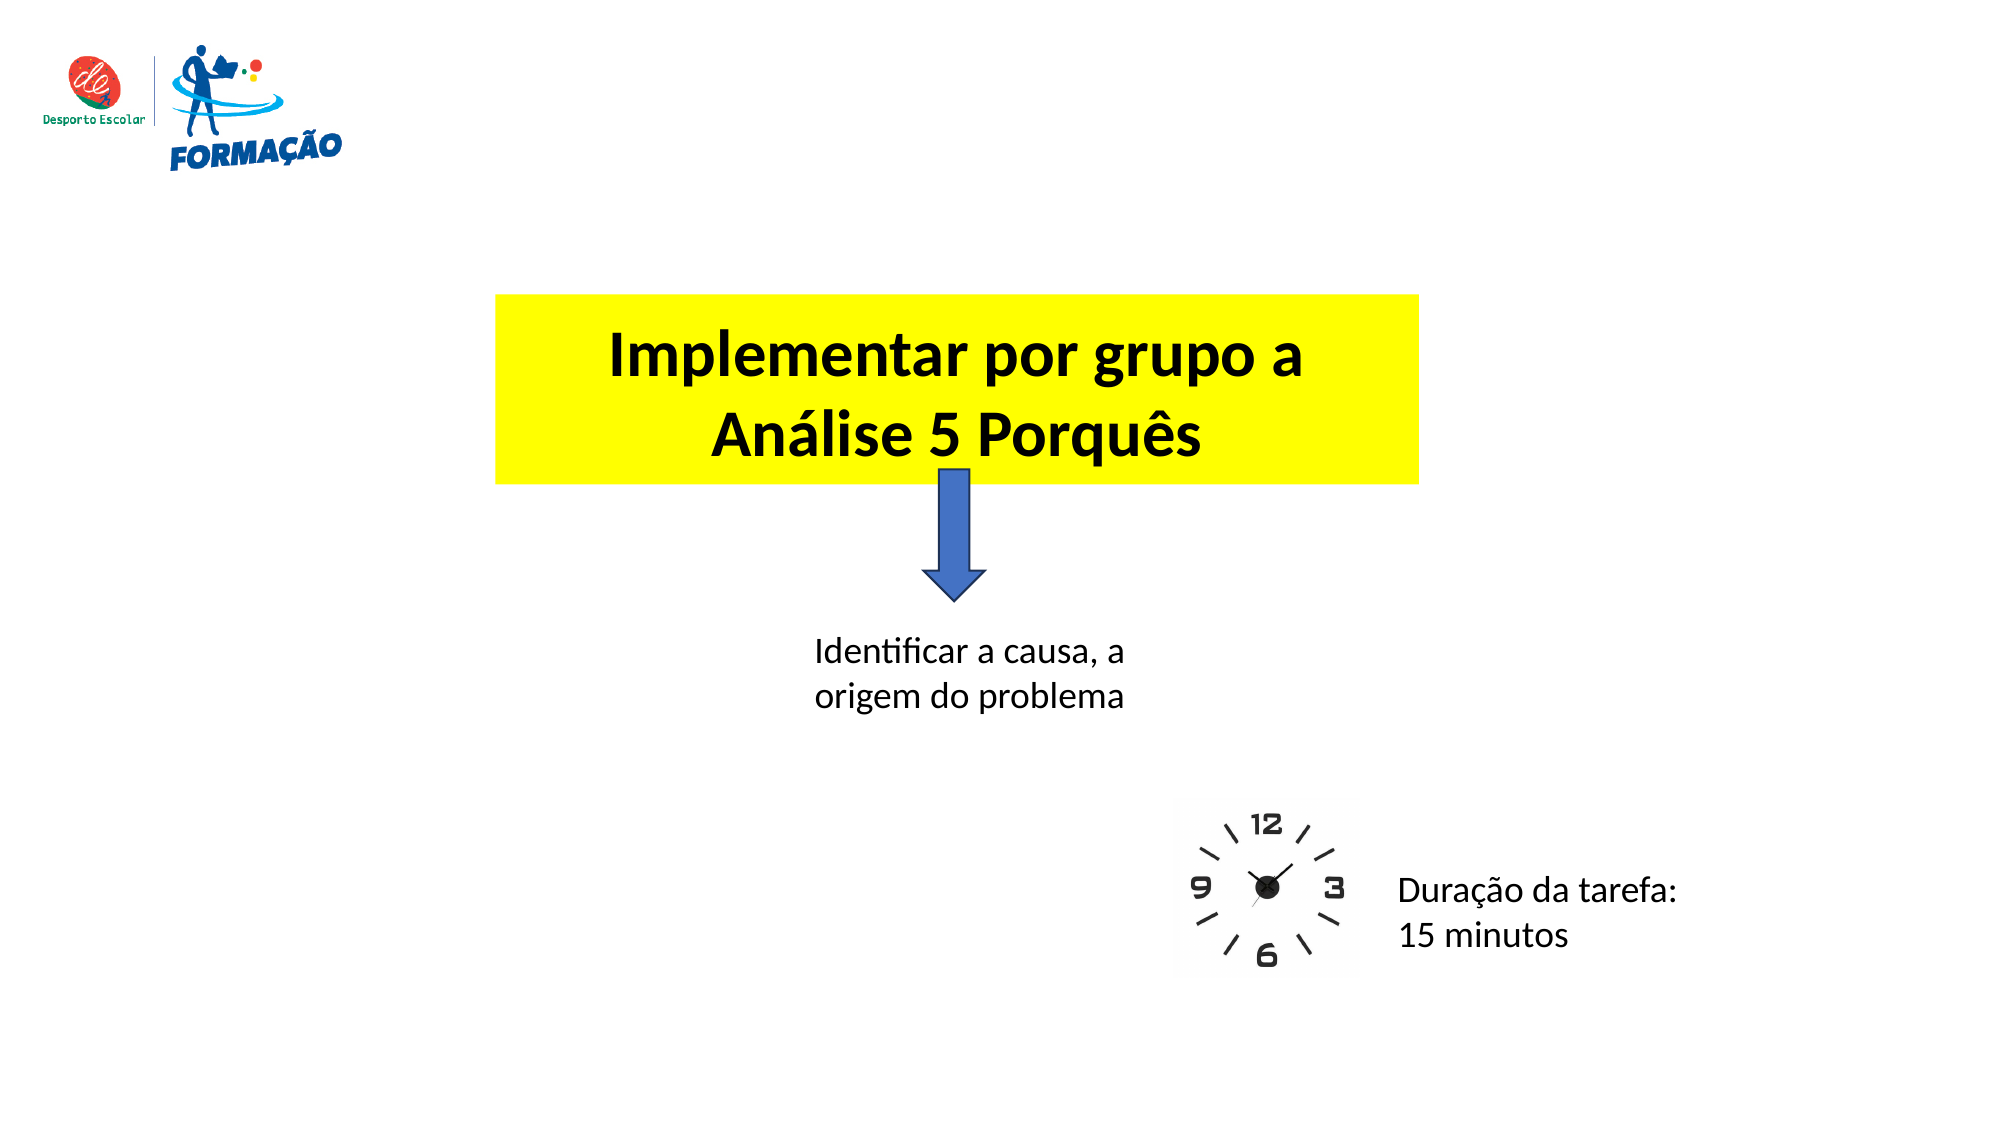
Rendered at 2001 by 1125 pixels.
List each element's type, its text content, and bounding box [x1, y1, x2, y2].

picture [1173, 798, 1360, 978]
text_box [921, 468, 988, 603]
text_box Implementar por grupo a Análise 5 Porquês [495, 294, 1419, 485]
text_box Identificar a causa, a origem do problema [748, 618, 1192, 724]
picture [0, 0, 1383, 193]
text_box Duração da tarefa: 15 minutos [1382, 857, 1833, 963]
